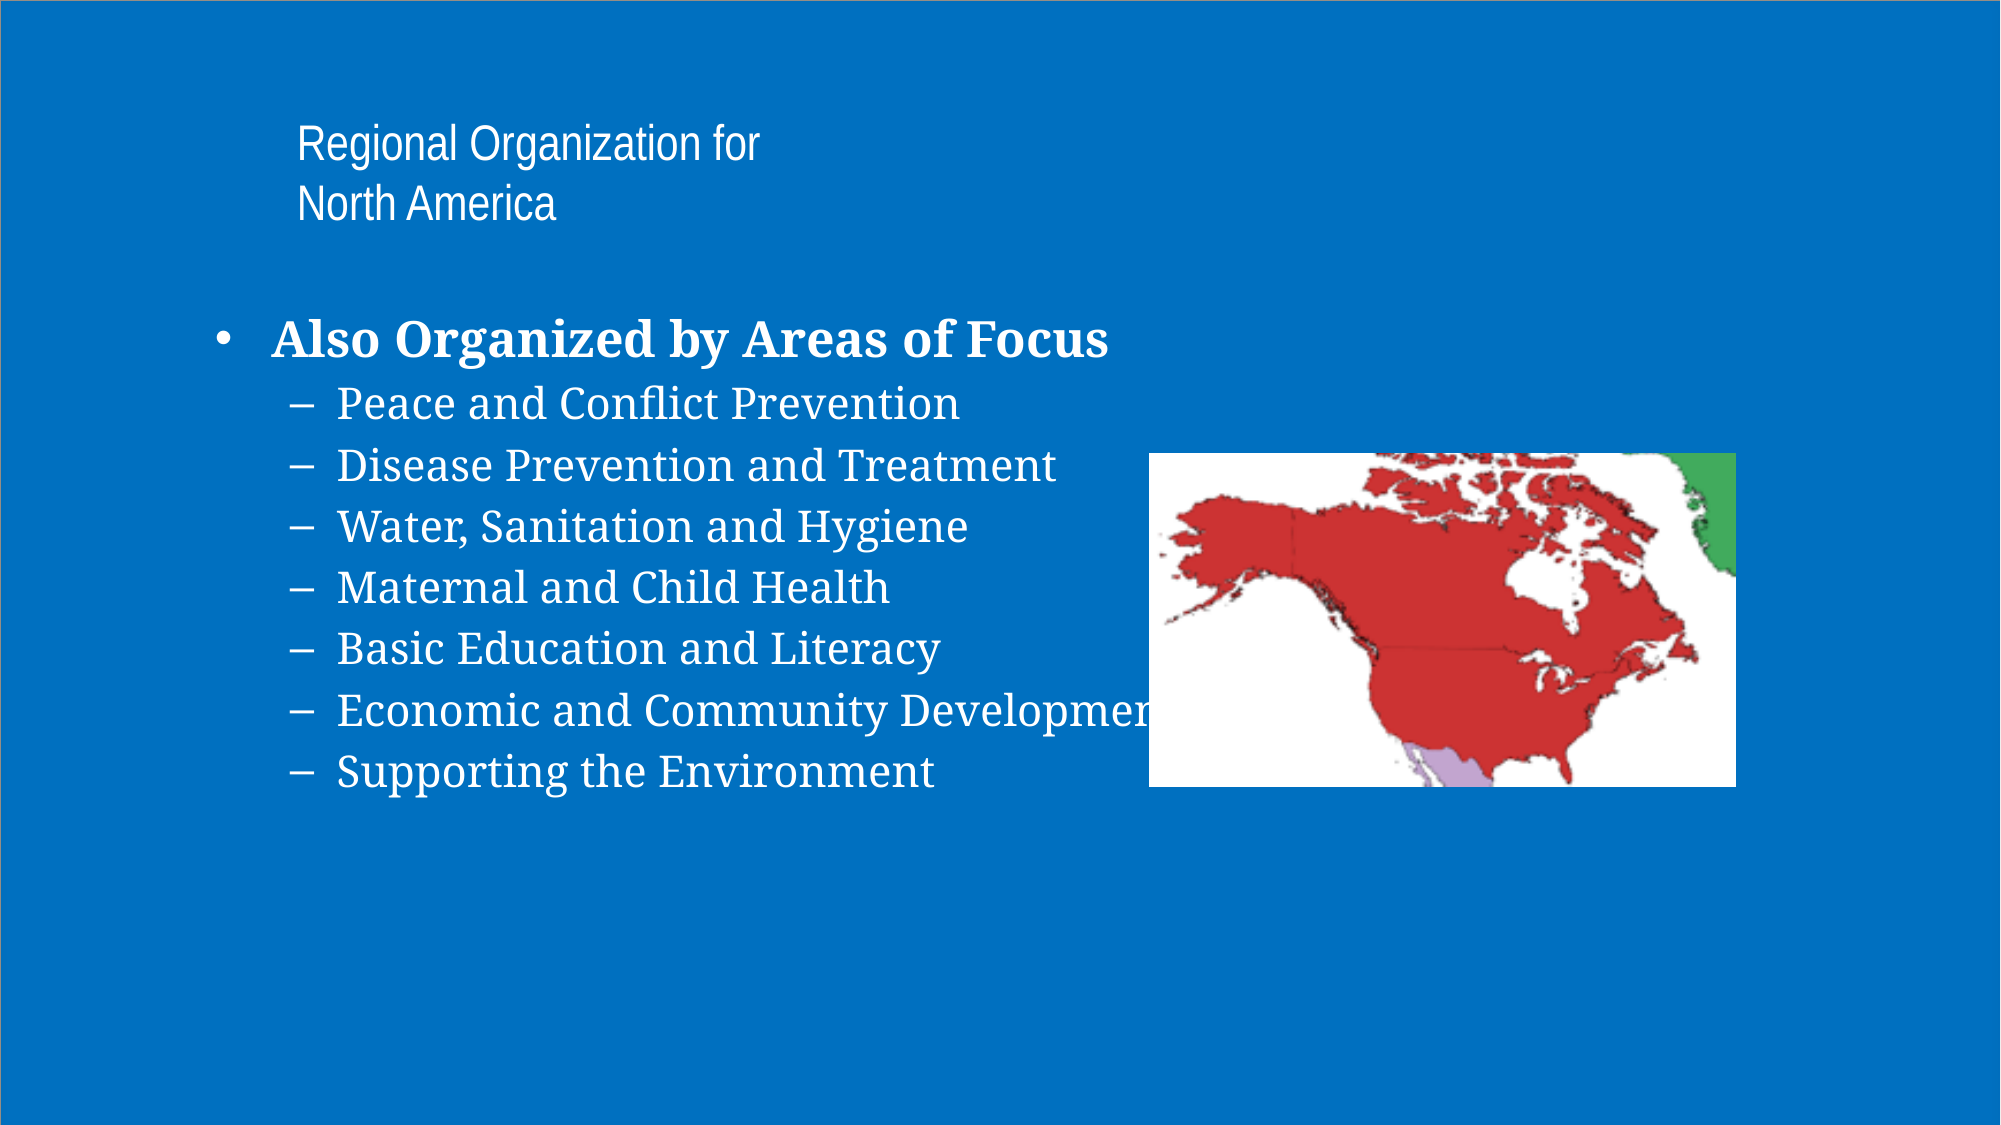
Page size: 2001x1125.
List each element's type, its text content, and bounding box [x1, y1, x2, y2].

list Also Organized by Areas of Focus Peace and Conflict Prevention Disease Prevention and Treatment Water, Sanitation and Hygiene Maternal and Child Health Basic Education and Literacy Economic and Community Development Supporting the Environment [200, 299, 1675, 943]
title Regional Organization for North America [296, 78, 1713, 263]
picture [1149, 453, 1736, 788]
